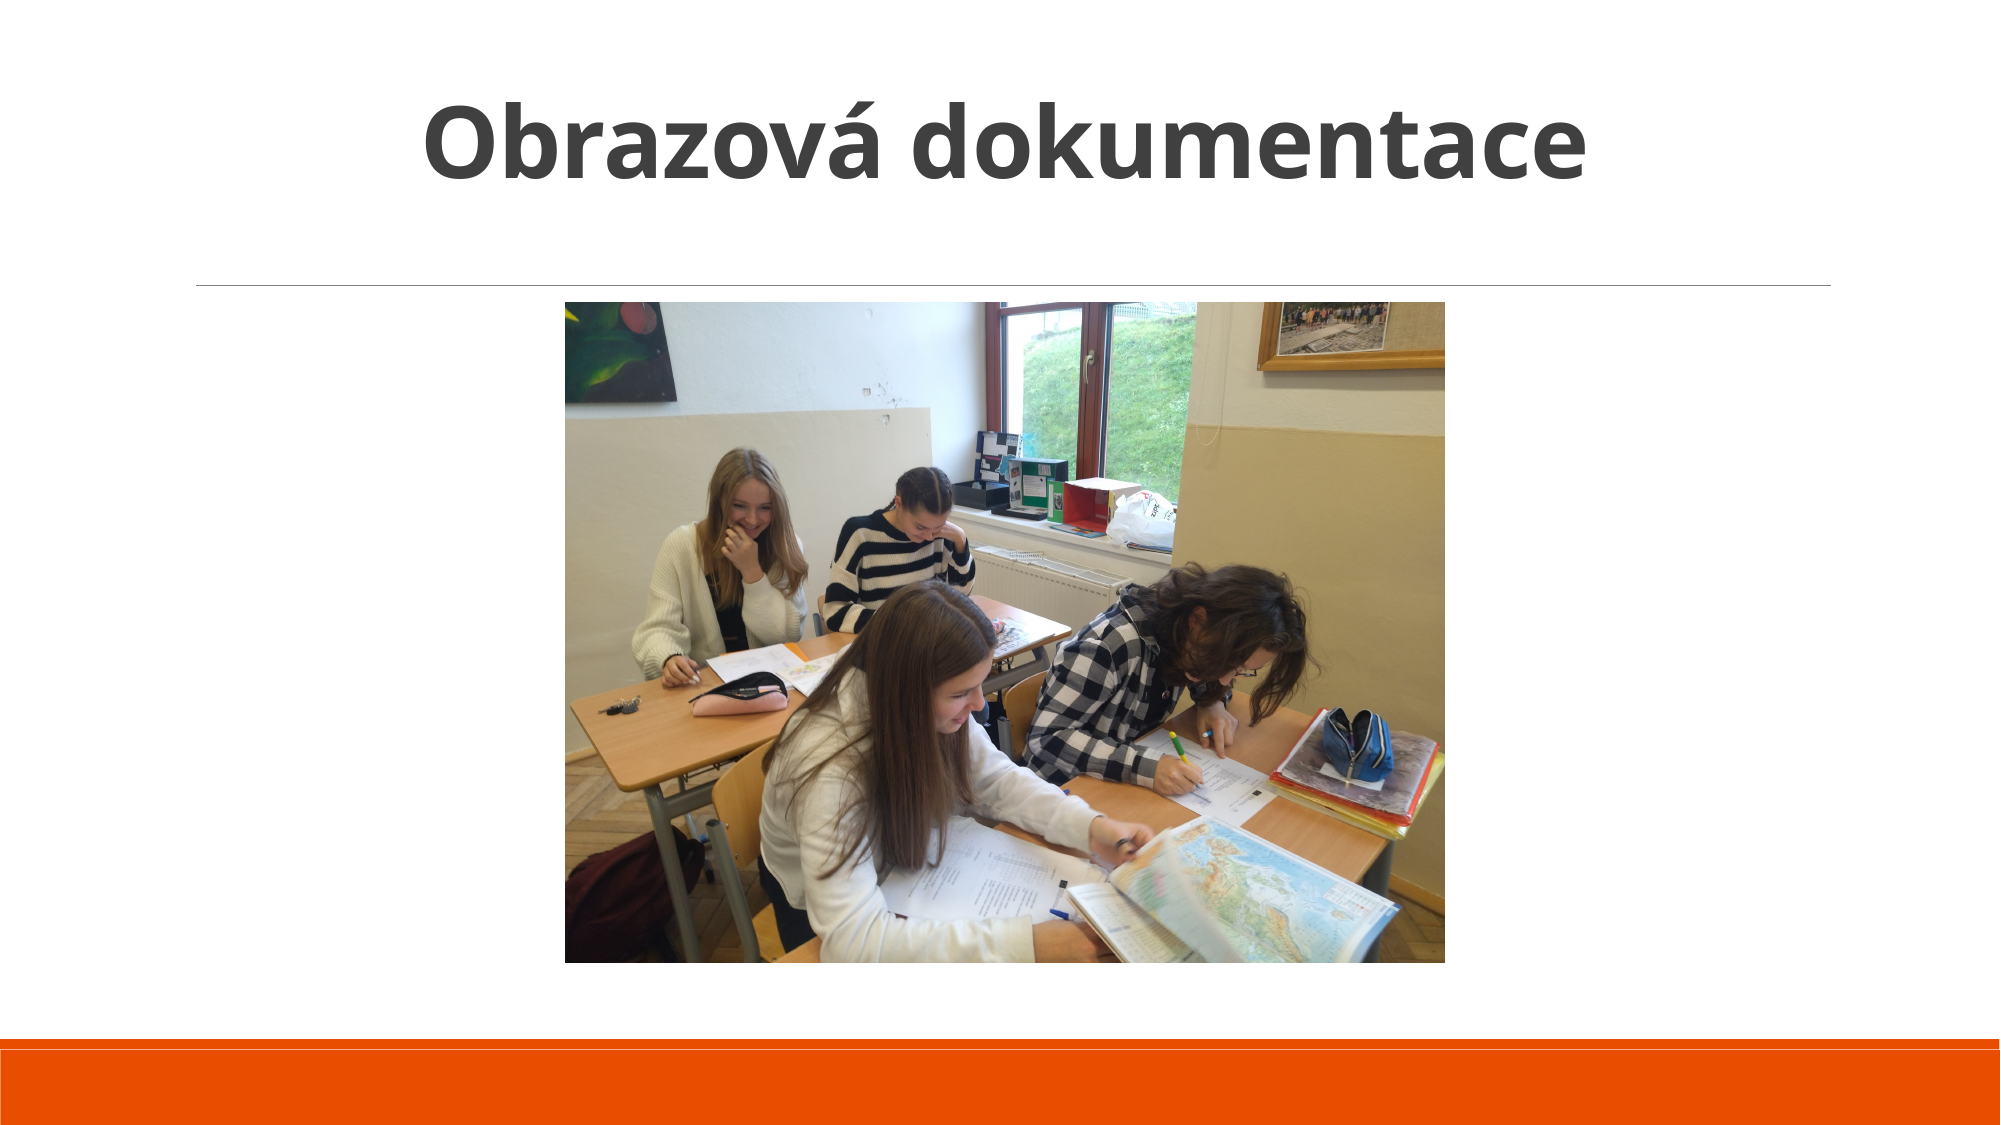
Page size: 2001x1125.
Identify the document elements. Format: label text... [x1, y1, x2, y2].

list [564, 302, 1446, 964]
title Obrazová dokumentace [180, 47, 1830, 207]
